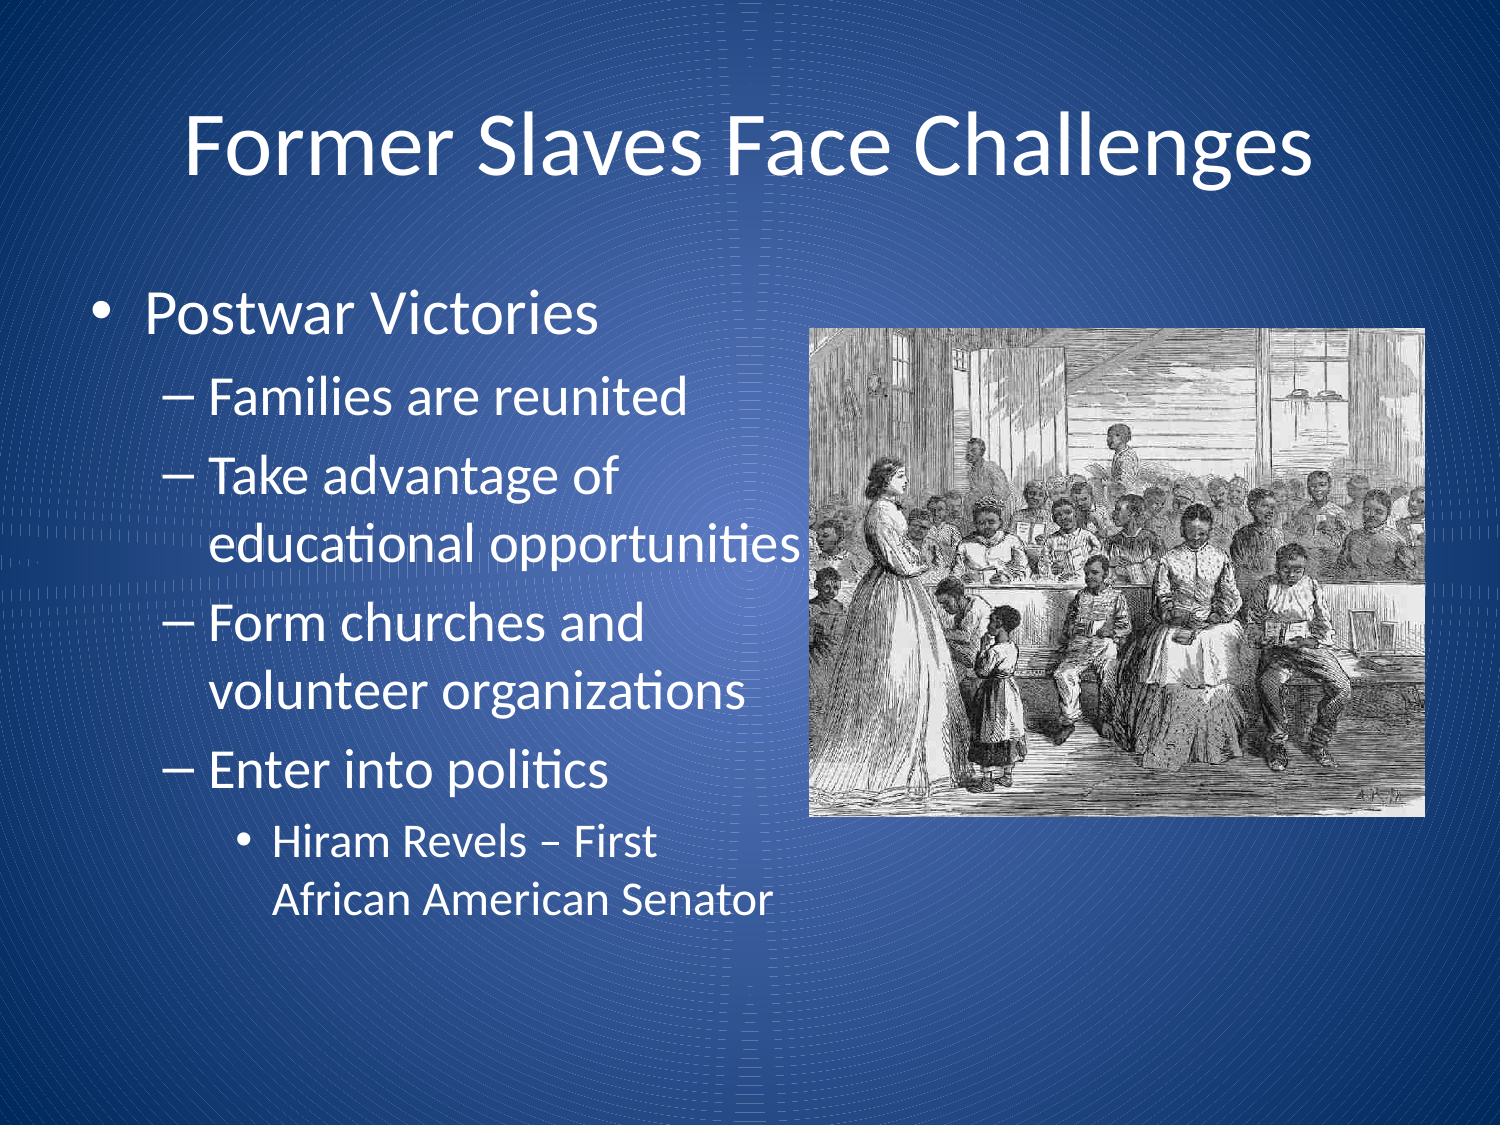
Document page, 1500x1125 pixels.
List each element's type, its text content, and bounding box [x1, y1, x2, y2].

title Former Slaves Face Challenges [75, 45, 1425, 233]
list Postwar Victories Families are reunited Take advantage of educational opportunities Form churches and volunteer organizations Enter into politics Hiram Revels – First African American Senator [75, 262, 817, 1005]
picture [808, 328, 1426, 817]
